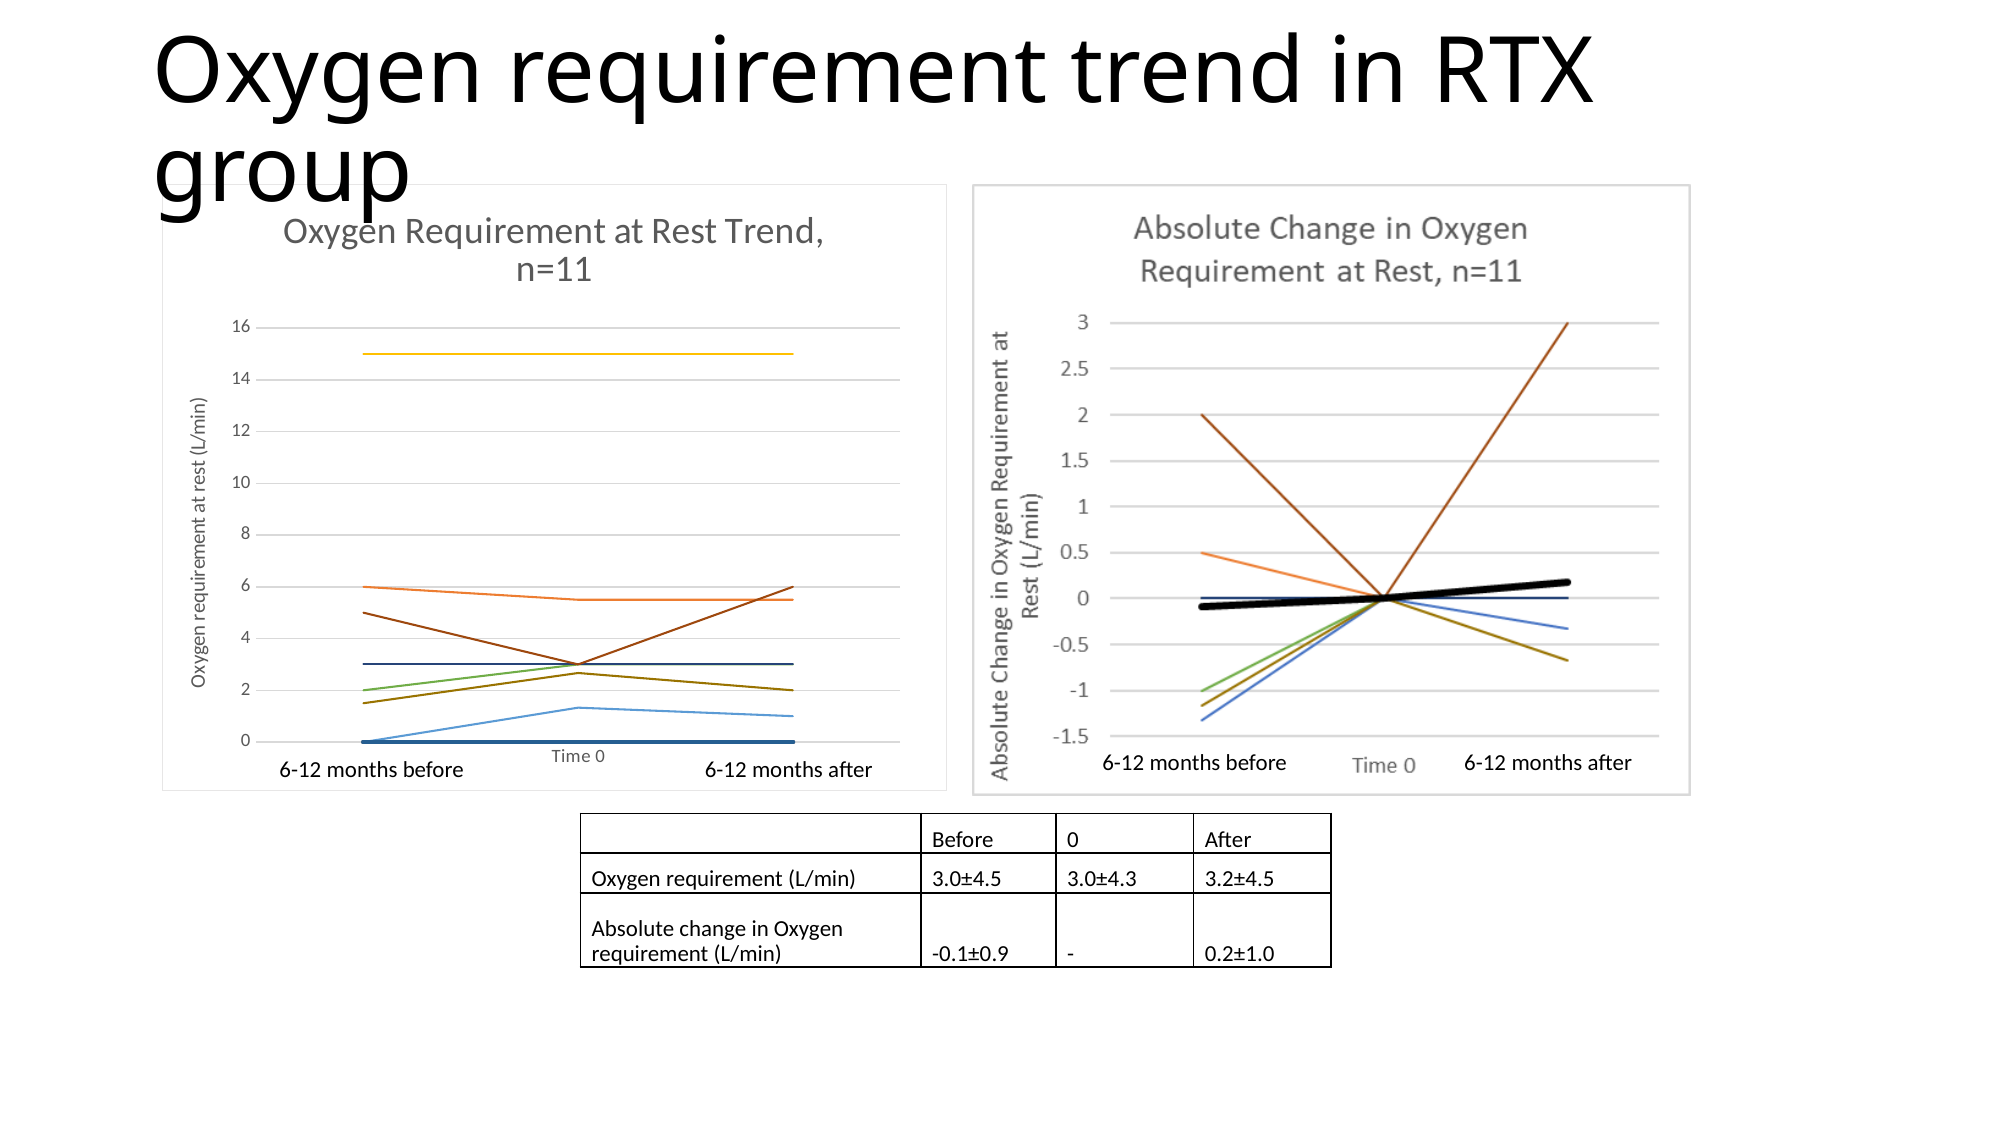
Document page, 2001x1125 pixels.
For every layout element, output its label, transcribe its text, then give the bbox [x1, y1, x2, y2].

table_cell - [1057, 894, 1193, 966]
table_header Before [922, 814, 1055, 852]
table_header [581, 814, 920, 852]
chart [162, 184, 947, 791]
table_cell 3.0±4.5 [922, 854, 1055, 892]
table_cell 3.2±4.5 [1194, 854, 1330, 892]
table_cell -0.1±0.9 [922, 894, 1055, 966]
table_cell 0.2±1.0 [1194, 894, 1330, 966]
table_cell 3.0±4.3 [1057, 854, 1193, 892]
table_header 0 [1057, 814, 1193, 852]
title Oxygen requirement trend in RTX group [137, 59, 1863, 185]
picture [972, 184, 1691, 796]
table_cell Oxygen requirement (L/min) [581, 854, 920, 892]
table_header After [1194, 814, 1330, 852]
table_cell Absolute change in Oxygen requirement (L/min) [581, 894, 920, 966]
